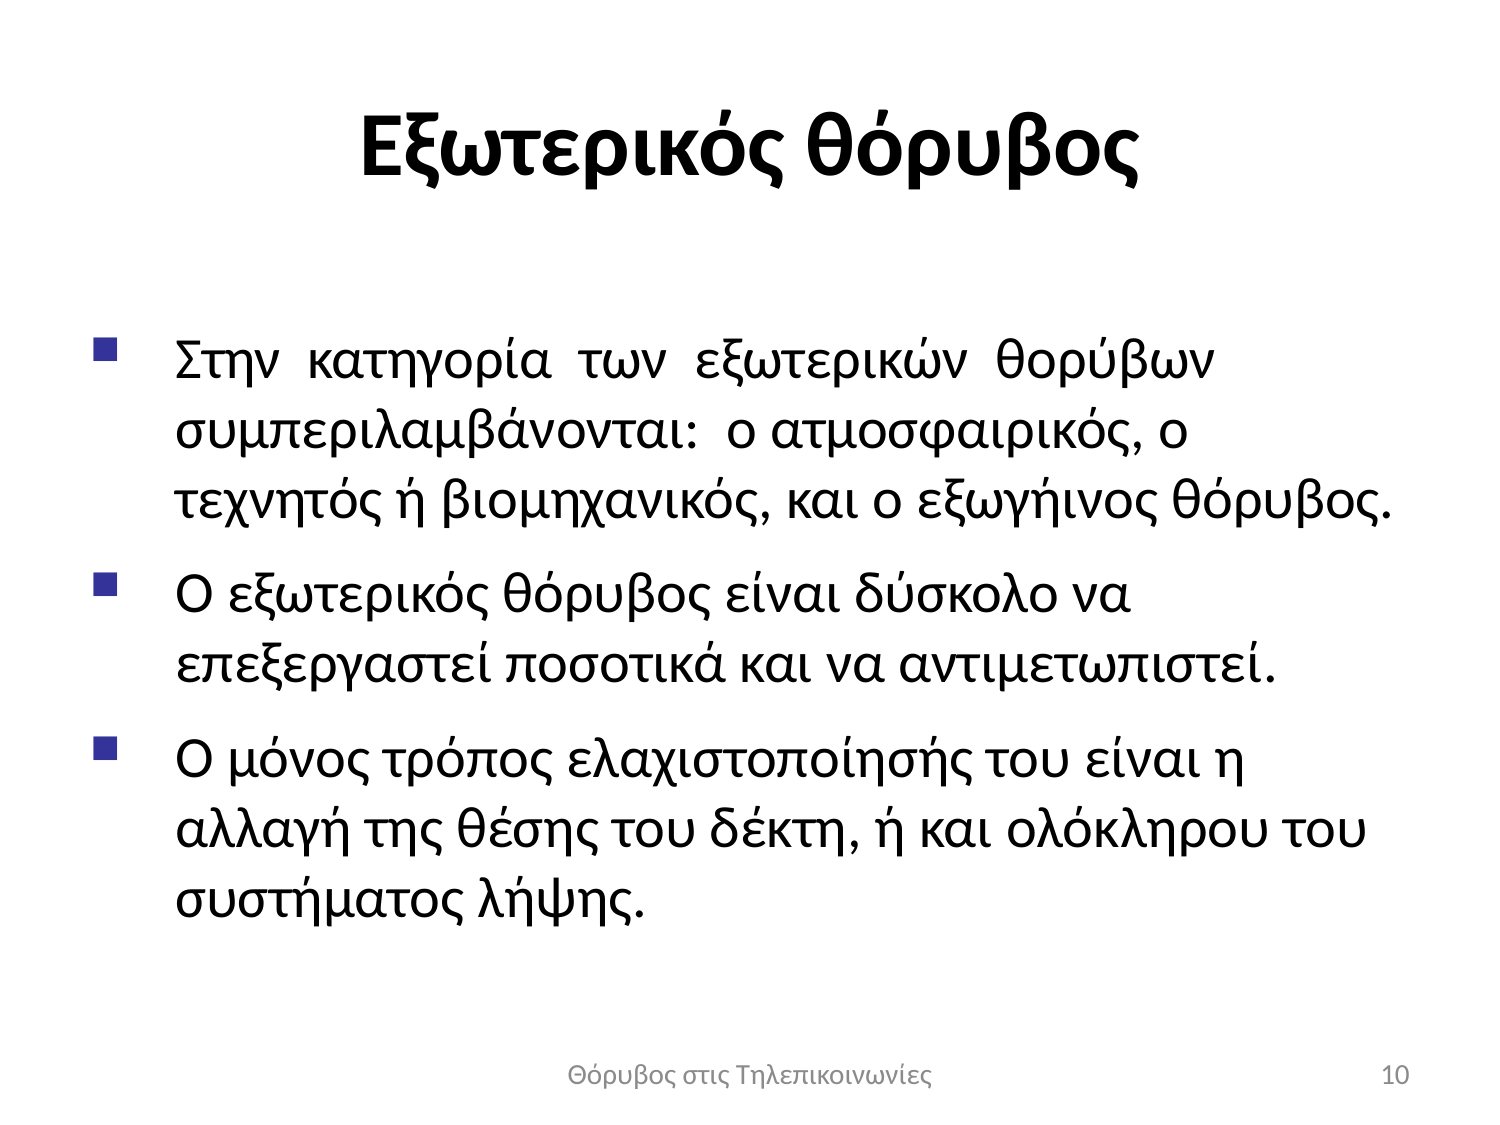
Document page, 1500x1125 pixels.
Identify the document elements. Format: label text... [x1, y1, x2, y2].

list Στην κατηγορία των εξωτερικών θορύβων συμπεριλαμβάνονται: ο ατμοσφαιρικός, ο τεχνητός ή βιομηχανικός, και ο εξωγήινος θόρυβος. Ο εξωτερικός θόρυβος είναι δύσκολο να επεξεργαστεί ποσοτικά και να αντιμετωπιστεί. Ο μόνος τρόπος ελαχιστοποίησής του είναι η αλλαγή της θέσης του δέκτη, ή και ολόκληρου του συστήματος λήψης. [75, 262, 1425, 1005]
slide_number 10 [1074, 1042, 1425, 1103]
footer Θόρυβος στις Τηλεπικοινωνίες [512, 1042, 988, 1103]
title Εξωτερικός θόρυβος [75, 45, 1425, 233]
